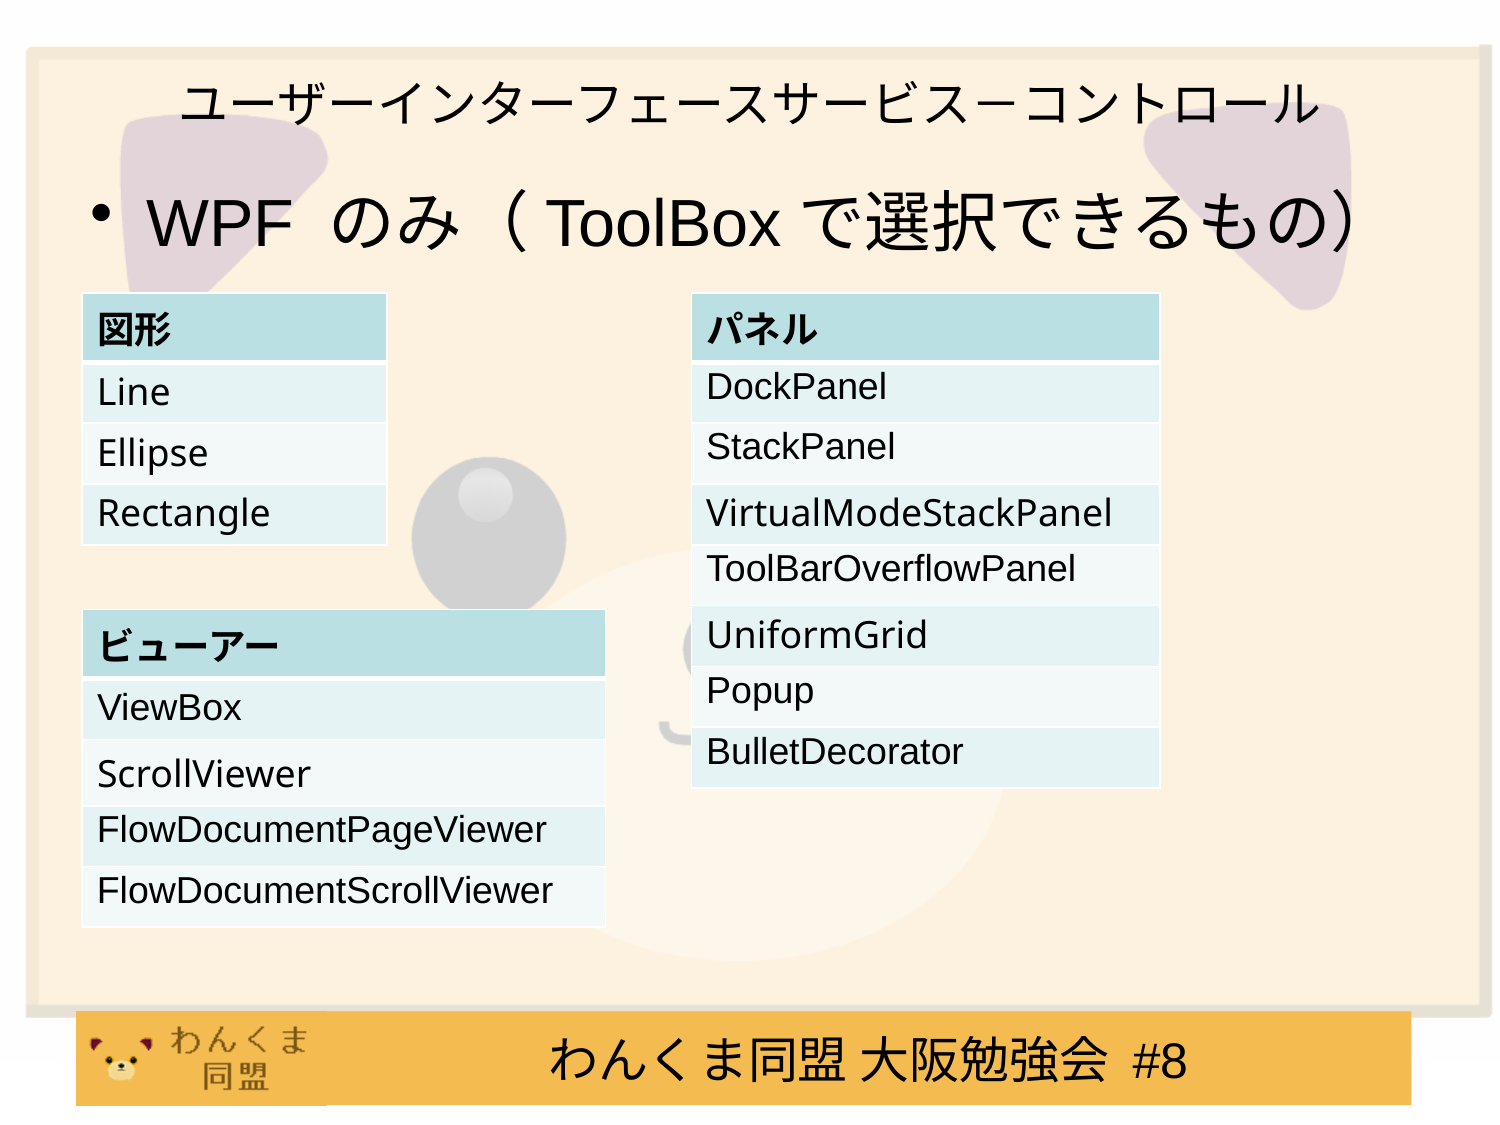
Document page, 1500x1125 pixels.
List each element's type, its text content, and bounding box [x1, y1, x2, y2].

table_cell BulletDecorator [692, 728, 1159, 787]
table_cell StackPanel [692, 424, 1159, 483]
picture [0, 0, 1500, 1106]
list WPF のみ（ToolBoxで選択できるもの） [74, 172, 1426, 1006]
table_cell FlowDocumentPageViewer [83, 807, 605, 866]
table_cell VirtualModeStackPanel [692, 485, 1159, 544]
table_cell Line [83, 365, 386, 422]
title ユーザーインターフェースサービス－コントロール [74, 44, 1426, 162]
table_header ビューアー [83, 610, 605, 676]
table_cell Popup [692, 667, 1159, 726]
table_header 図形 [83, 294, 386, 360]
table_cell ViewBox [83, 681, 605, 739]
table_cell ToolBarOverflowPanel [692, 546, 1159, 605]
table_header パネル [692, 294, 1159, 360]
table_cell DockPanel [692, 365, 1159, 422]
table_cell UniformGrid [692, 606, 1159, 666]
table_cell Rectangle [83, 485, 386, 544]
table_cell FlowDocumentScrollViewer [83, 867, 605, 926]
table_cell ScrollViewer [83, 740, 605, 805]
table_cell Ellipse [83, 424, 386, 483]
